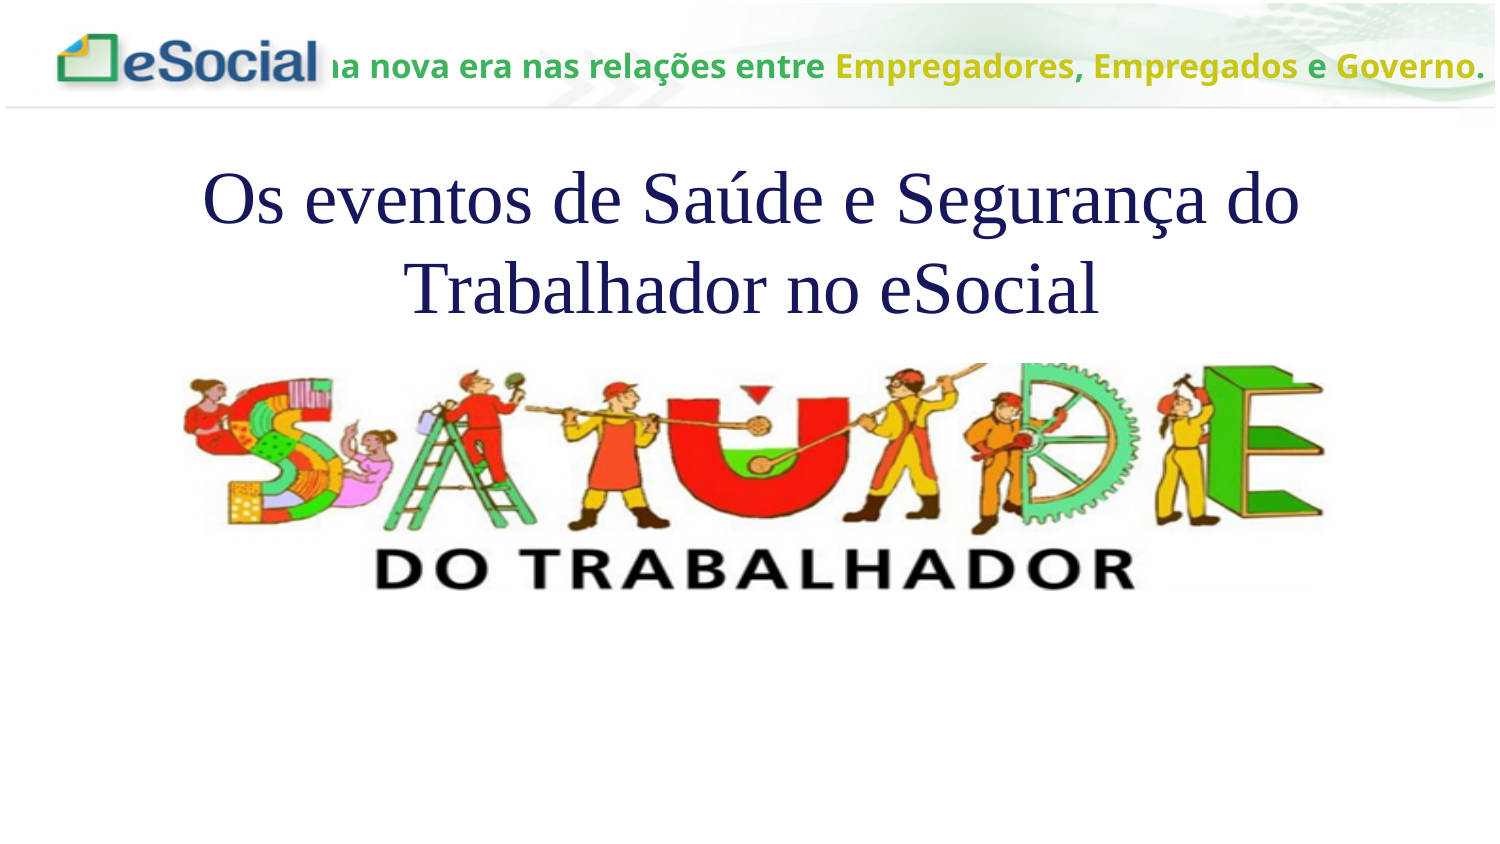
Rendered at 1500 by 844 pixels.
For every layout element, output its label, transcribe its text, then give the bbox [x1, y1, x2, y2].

picture [5, 3, 1495, 841]
text_box [79, 337, 1415, 634]
text_box Os eventos de Saúde e Segurança do Trabalhador no eSocial [41, 141, 1464, 337]
